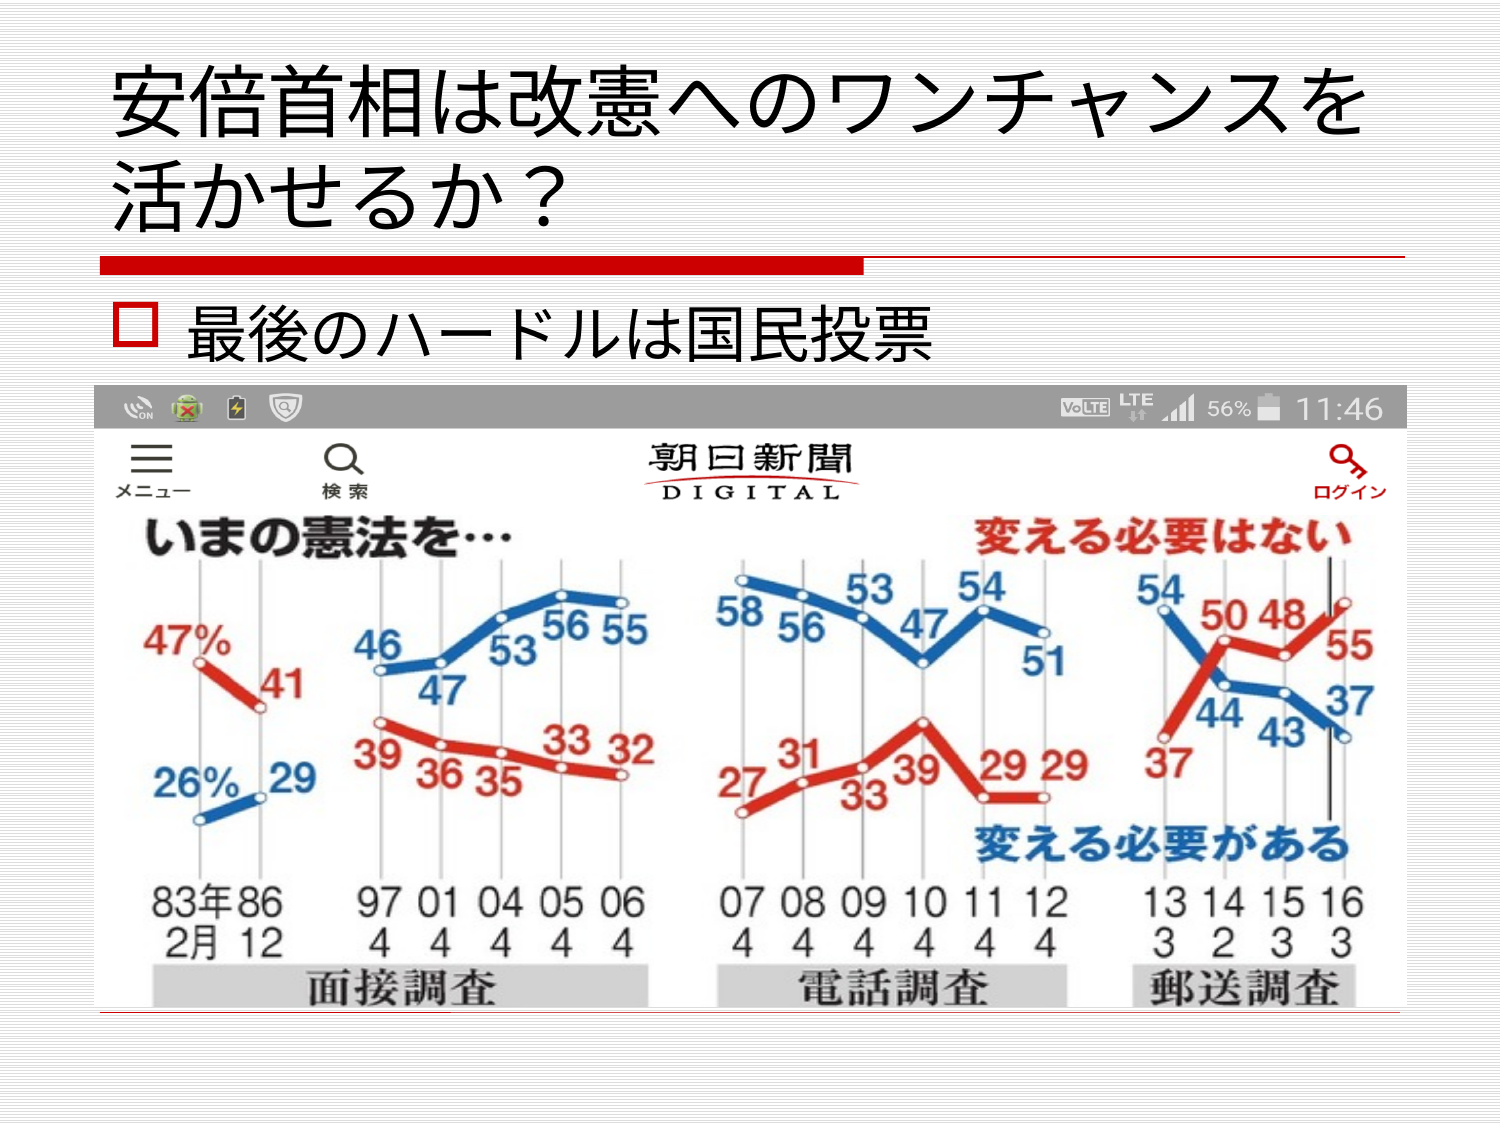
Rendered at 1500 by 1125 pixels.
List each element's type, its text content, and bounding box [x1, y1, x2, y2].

picture [94, 385, 1407, 1007]
title 安倍首相は改憲へのワンチャンスを 活かせるか？ [93, 49, 1407, 250]
list 最後のハードルは国民投票 [92, 287, 1406, 374]
